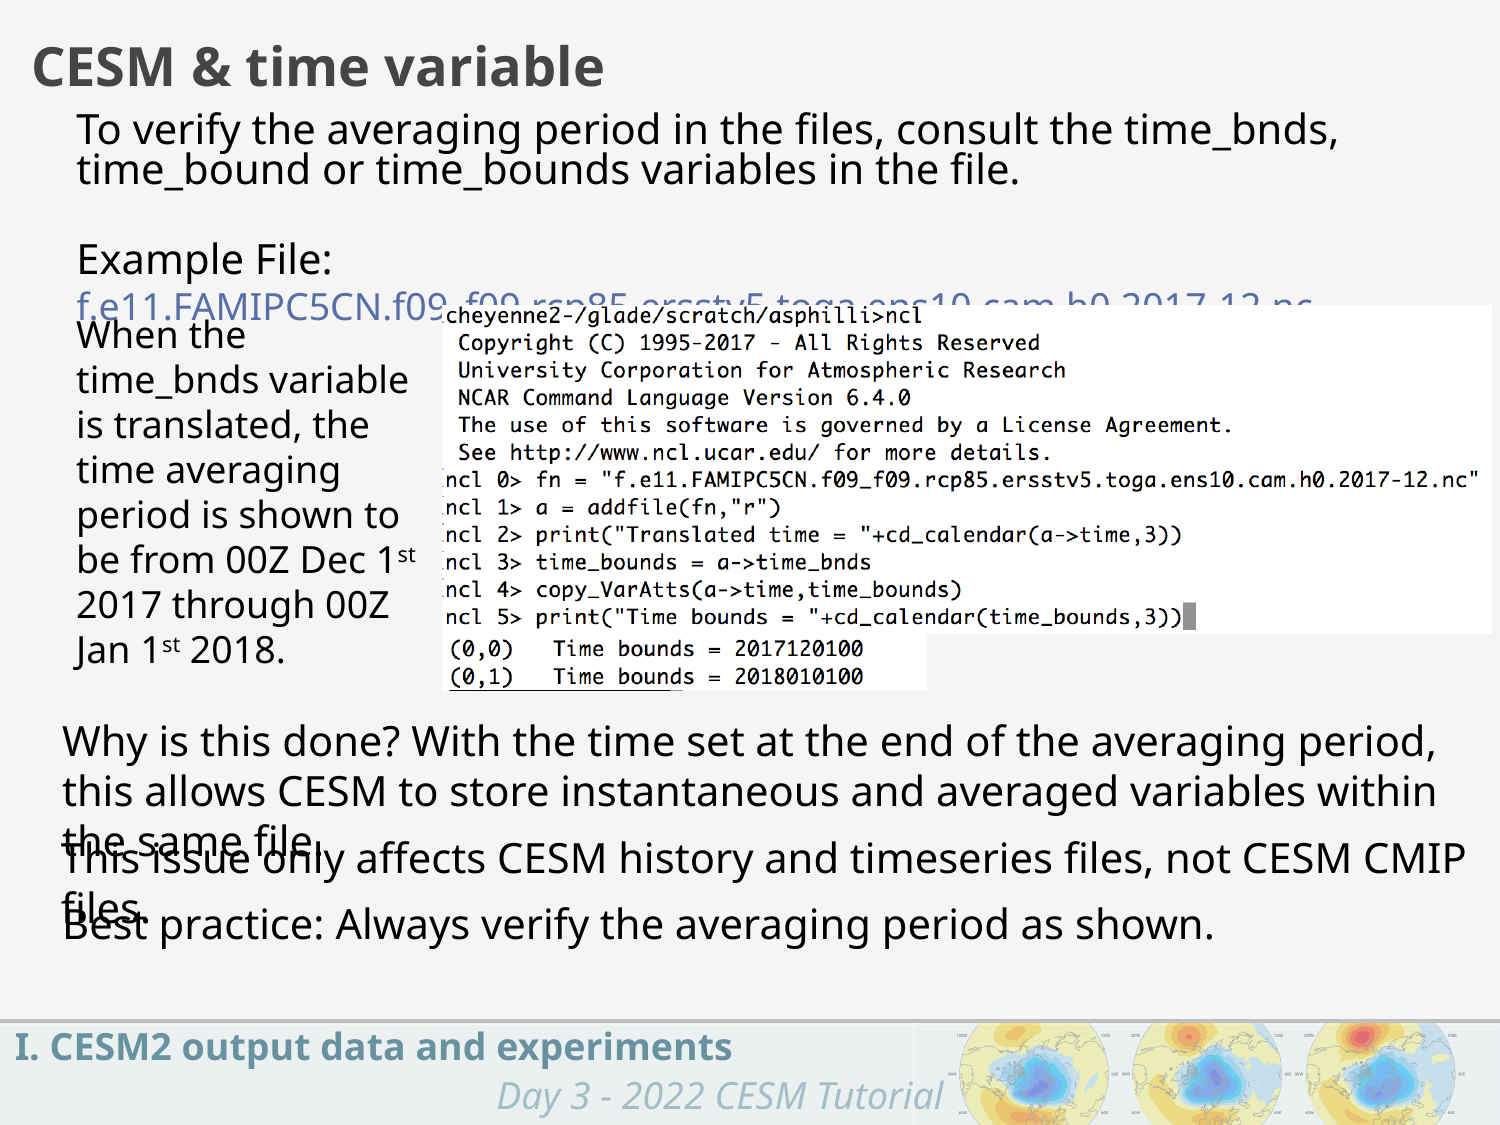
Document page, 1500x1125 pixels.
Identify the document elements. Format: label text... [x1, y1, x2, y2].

text_box I. CESM2 output data and experiments [0, 1016, 1025, 1076]
text_box CESM & time variable [16, 25, 1258, 106]
text_box Example File: f.e11.FAMIPC5CN.f09_f09.rcp85.ersstv5.toga.ens10.cam.h0.2017-12.nc [61, 225, 1500, 336]
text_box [61, 303, 1493, 691]
text_box This issue only affects CESM history and timeseries files, not CESM CMIP files. [46, 824, 1499, 940]
text_box To verify the averaging period in the files, consult the time_bnds, time_bound or time_bounds variables in the file. [61, 104, 1484, 200]
text_box Why is this done? With the time set at the end of the averaging period, this allows CESM to store instantaneous and averaged variables within the same file. [47, 707, 1500, 873]
text_box Best practice: Always verify the averaging period as shown. [47, 890, 1500, 956]
